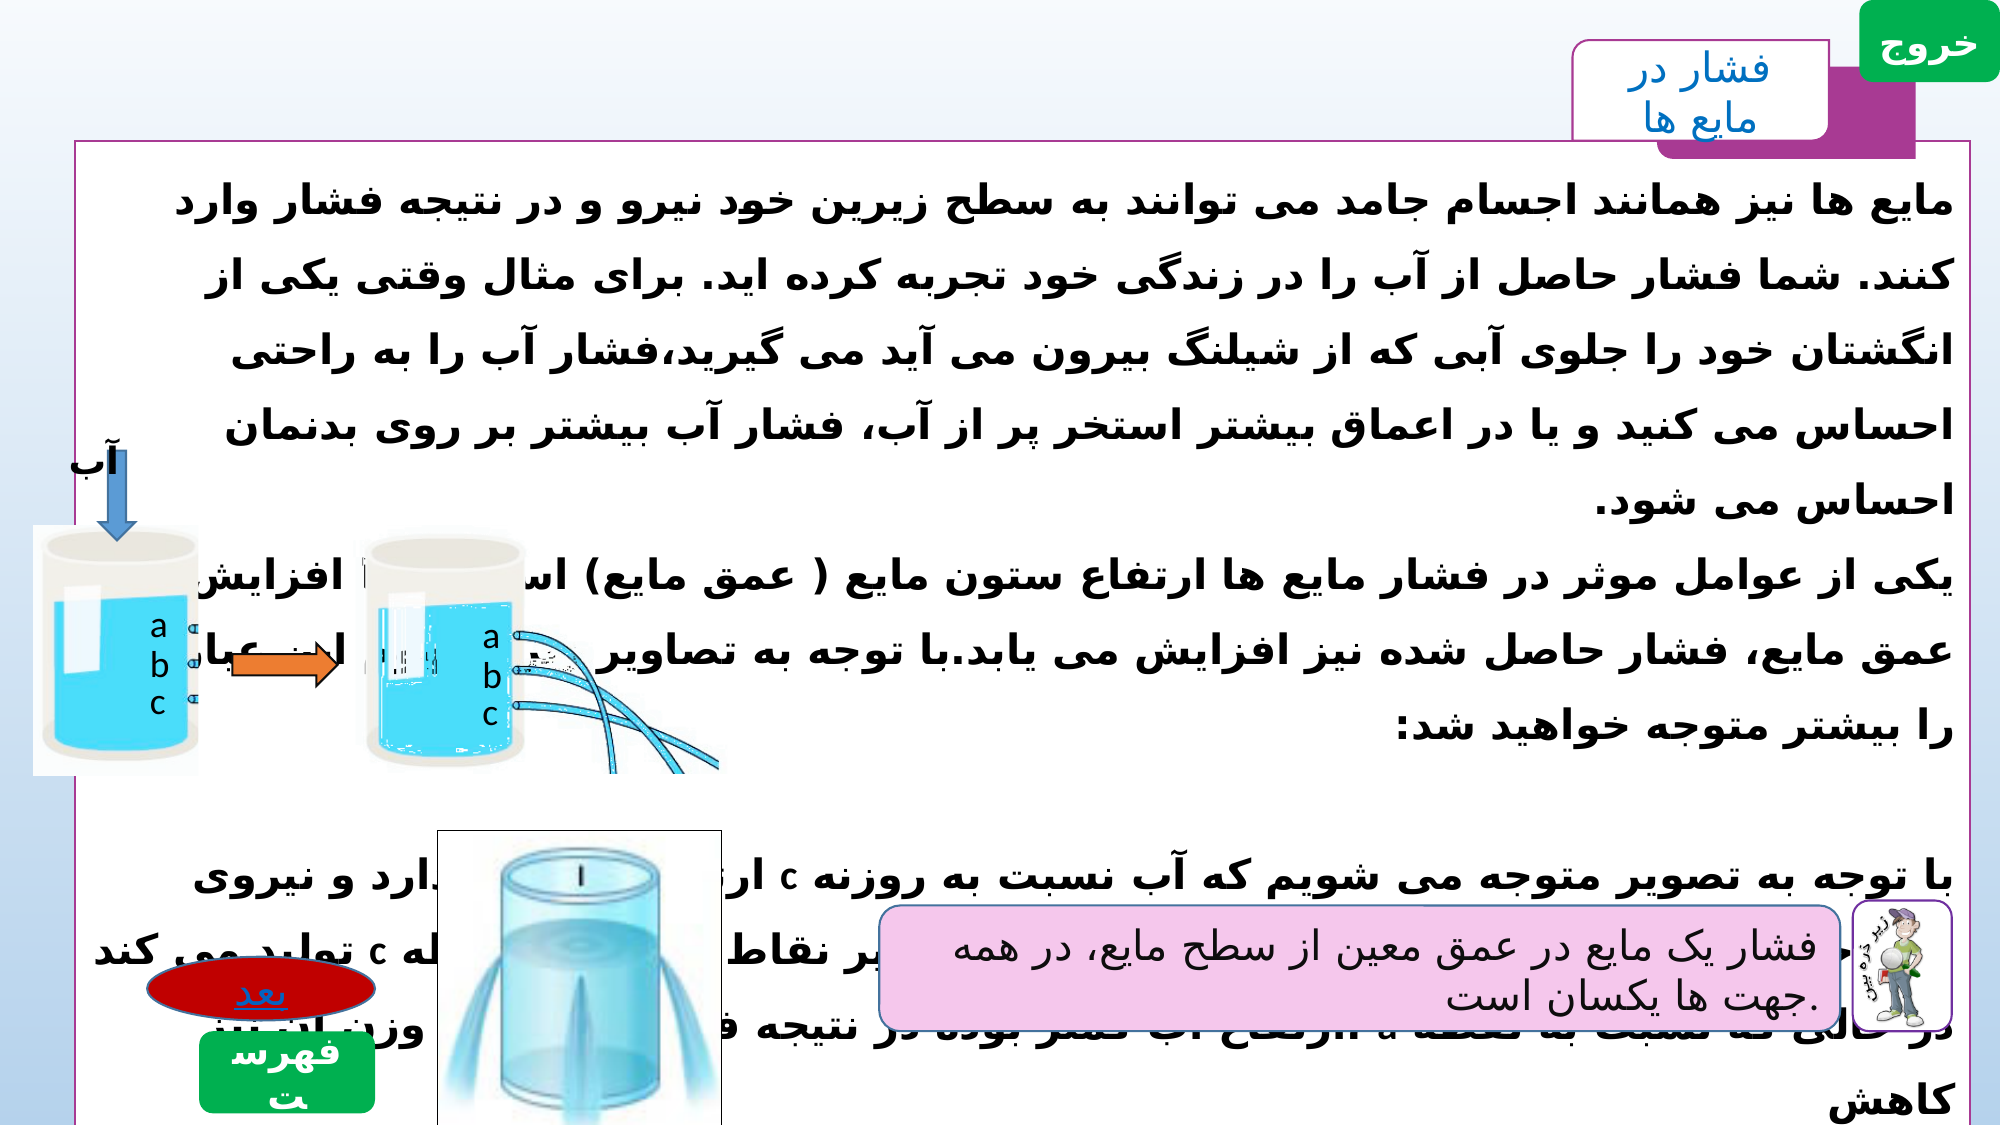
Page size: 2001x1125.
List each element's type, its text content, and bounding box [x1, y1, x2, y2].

text_box فهرست [198, 1030, 377, 1115]
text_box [74, 40, 1971, 914]
text_box بعد [146, 955, 377, 1022]
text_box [879, 900, 1952, 1032]
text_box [33, 429, 728, 776]
text_box خروج [1858, 0, 2000, 84]
picture [437, 830, 722, 1125]
